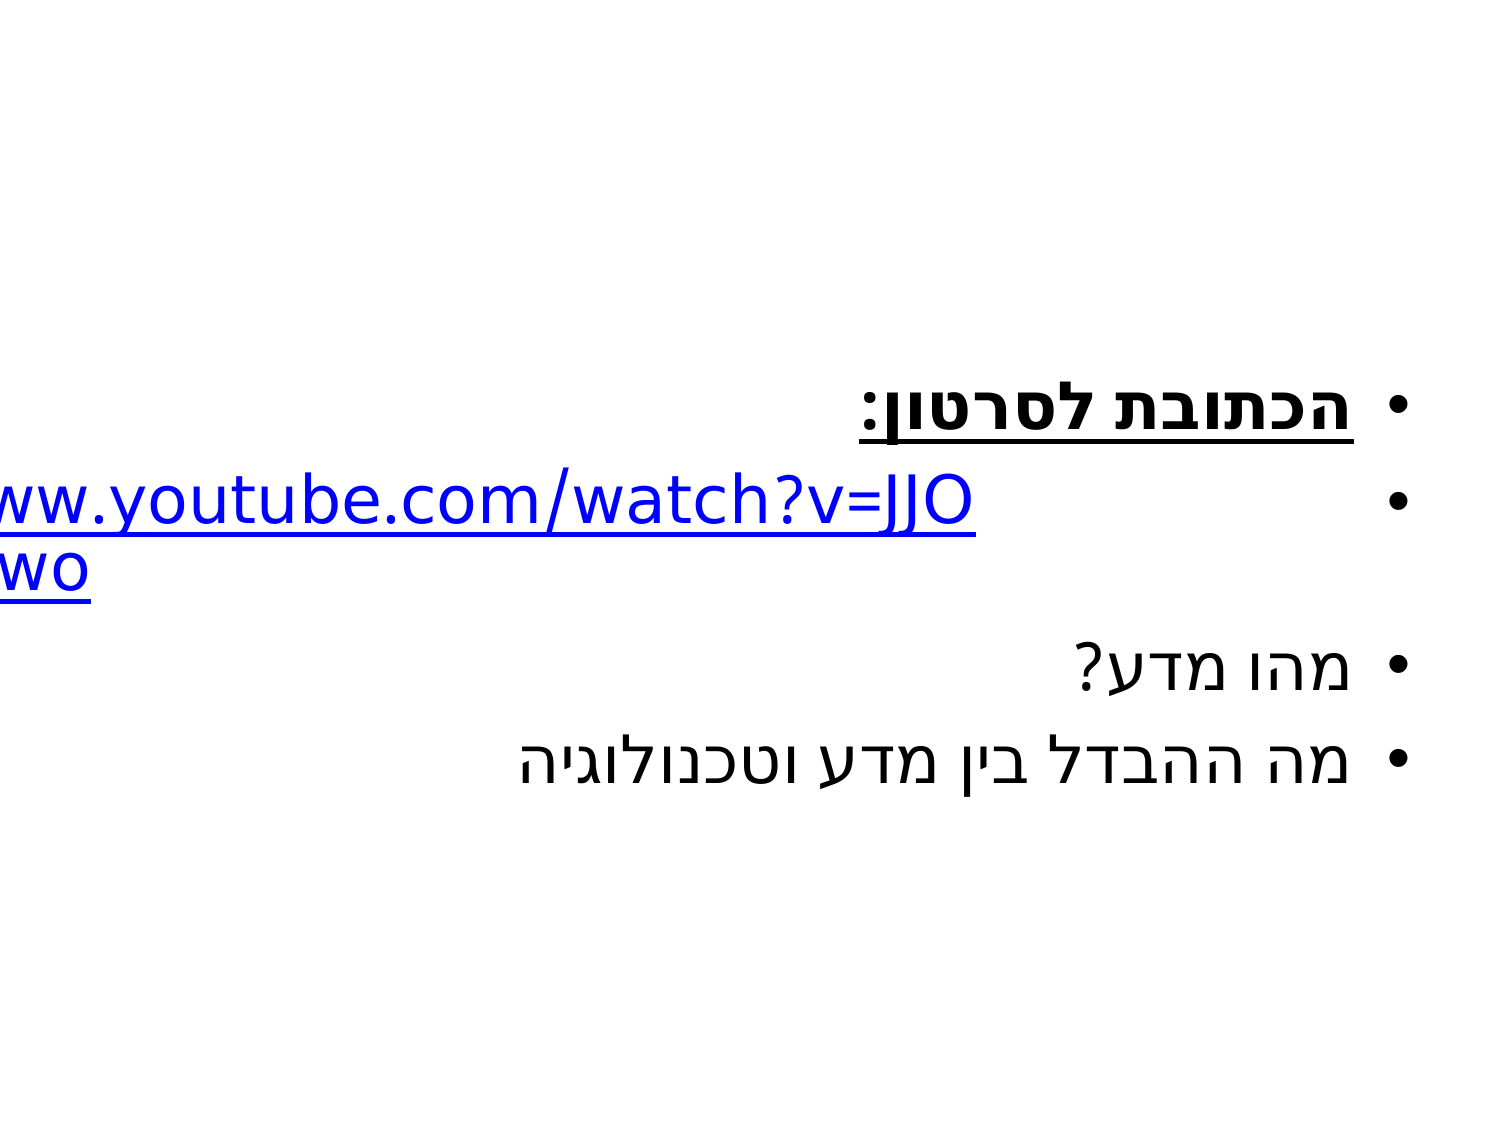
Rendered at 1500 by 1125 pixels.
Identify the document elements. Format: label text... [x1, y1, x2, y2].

list הכתובת לסרטון: http://www.youtube.com/watch?v=JJOOowG7Cwo מהו מדע? מה ההבדל בין מדע וטכנולוגיה [75, 262, 1425, 1005]
